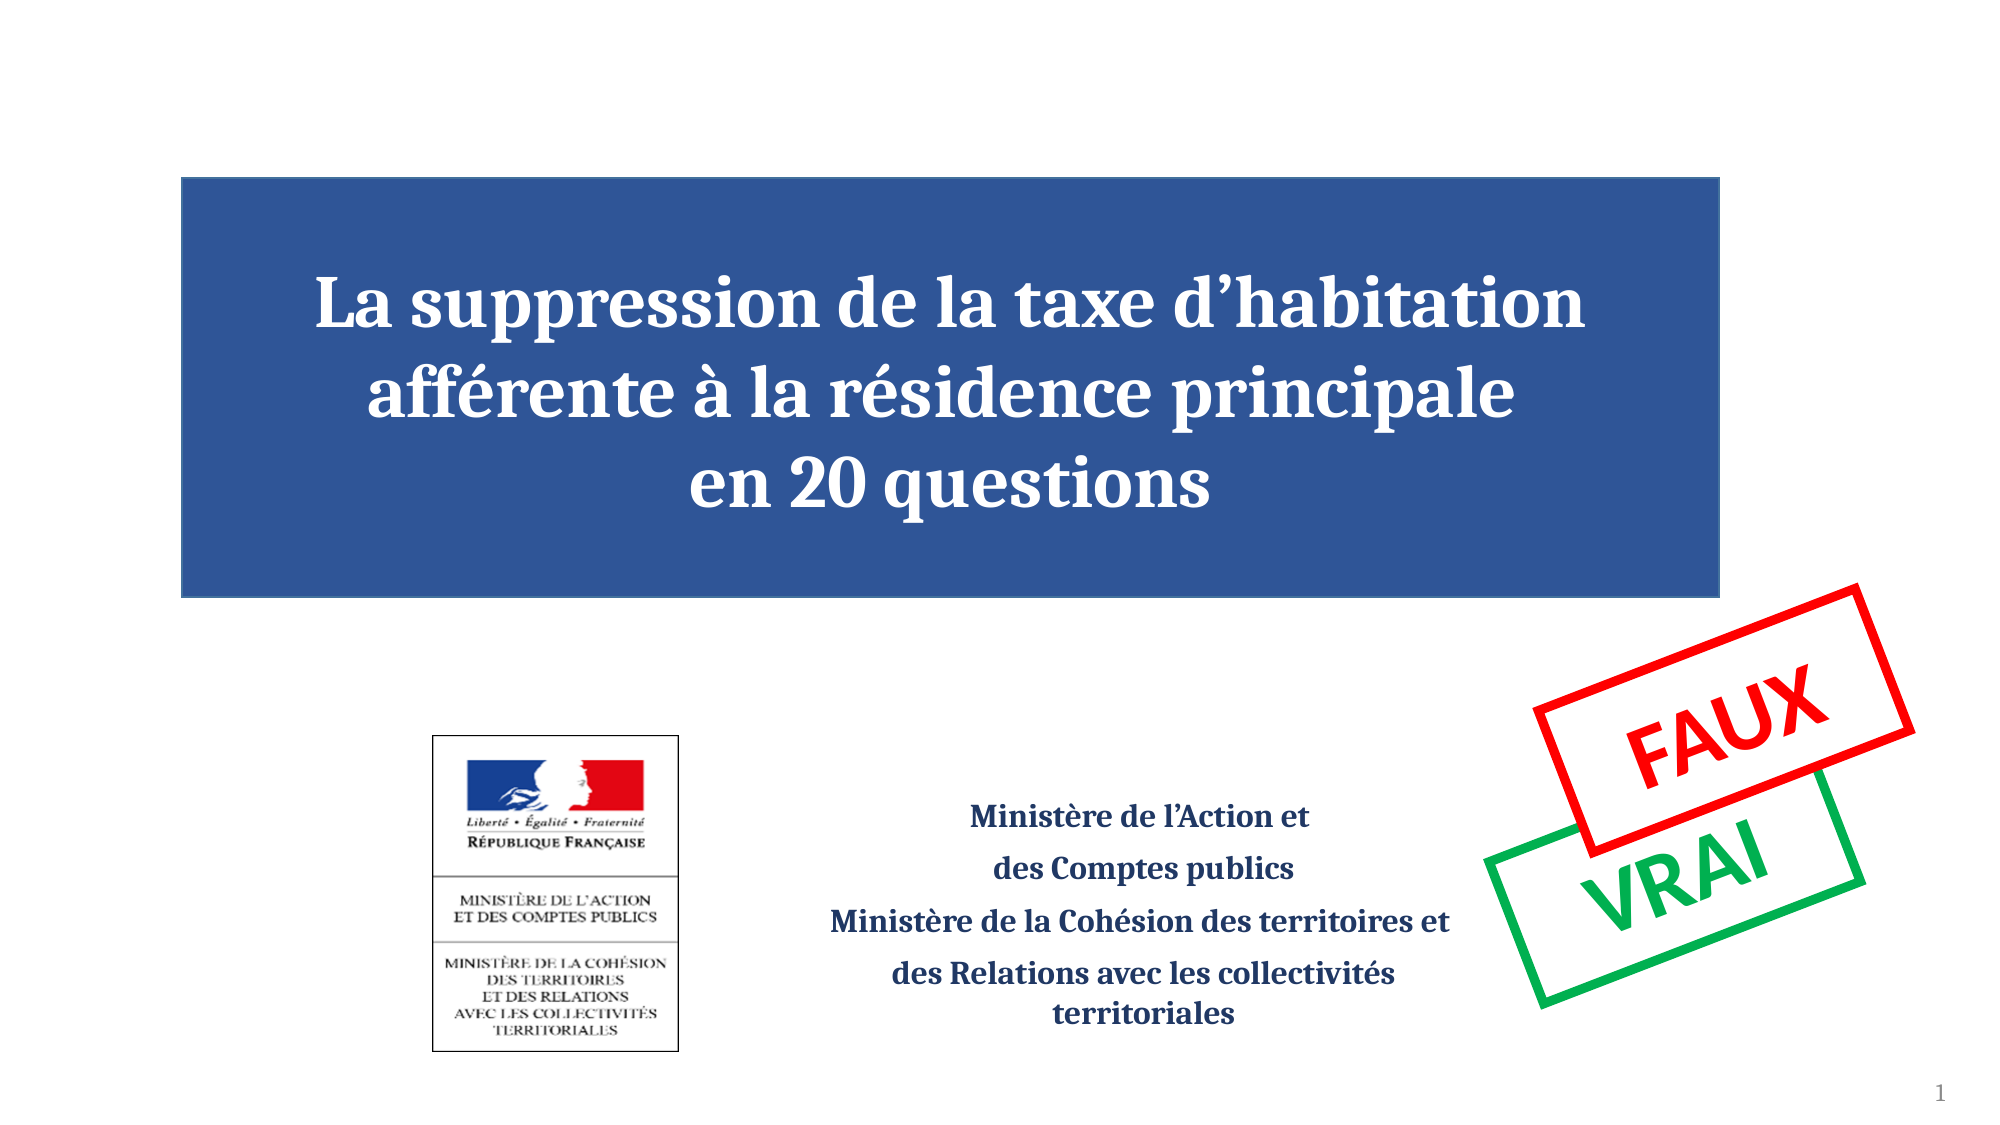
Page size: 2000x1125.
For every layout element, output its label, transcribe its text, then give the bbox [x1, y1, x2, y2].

text_box La suppression de la taxe d’habitation afférente à la résidence principale en 20 questions [181, 177, 1720, 598]
slide_number 1 [1509, 1061, 1960, 1122]
text_box Ministère de l’Action et des Comptes publics Ministère de la Cohésion des territoires et des Relations avec les collectivités territoriales [808, 786, 1480, 1039]
text_box VRAI [1487, 768, 1862, 1005]
picture [432, 735, 679, 1052]
text_box FAUX [1537, 587, 1912, 854]
